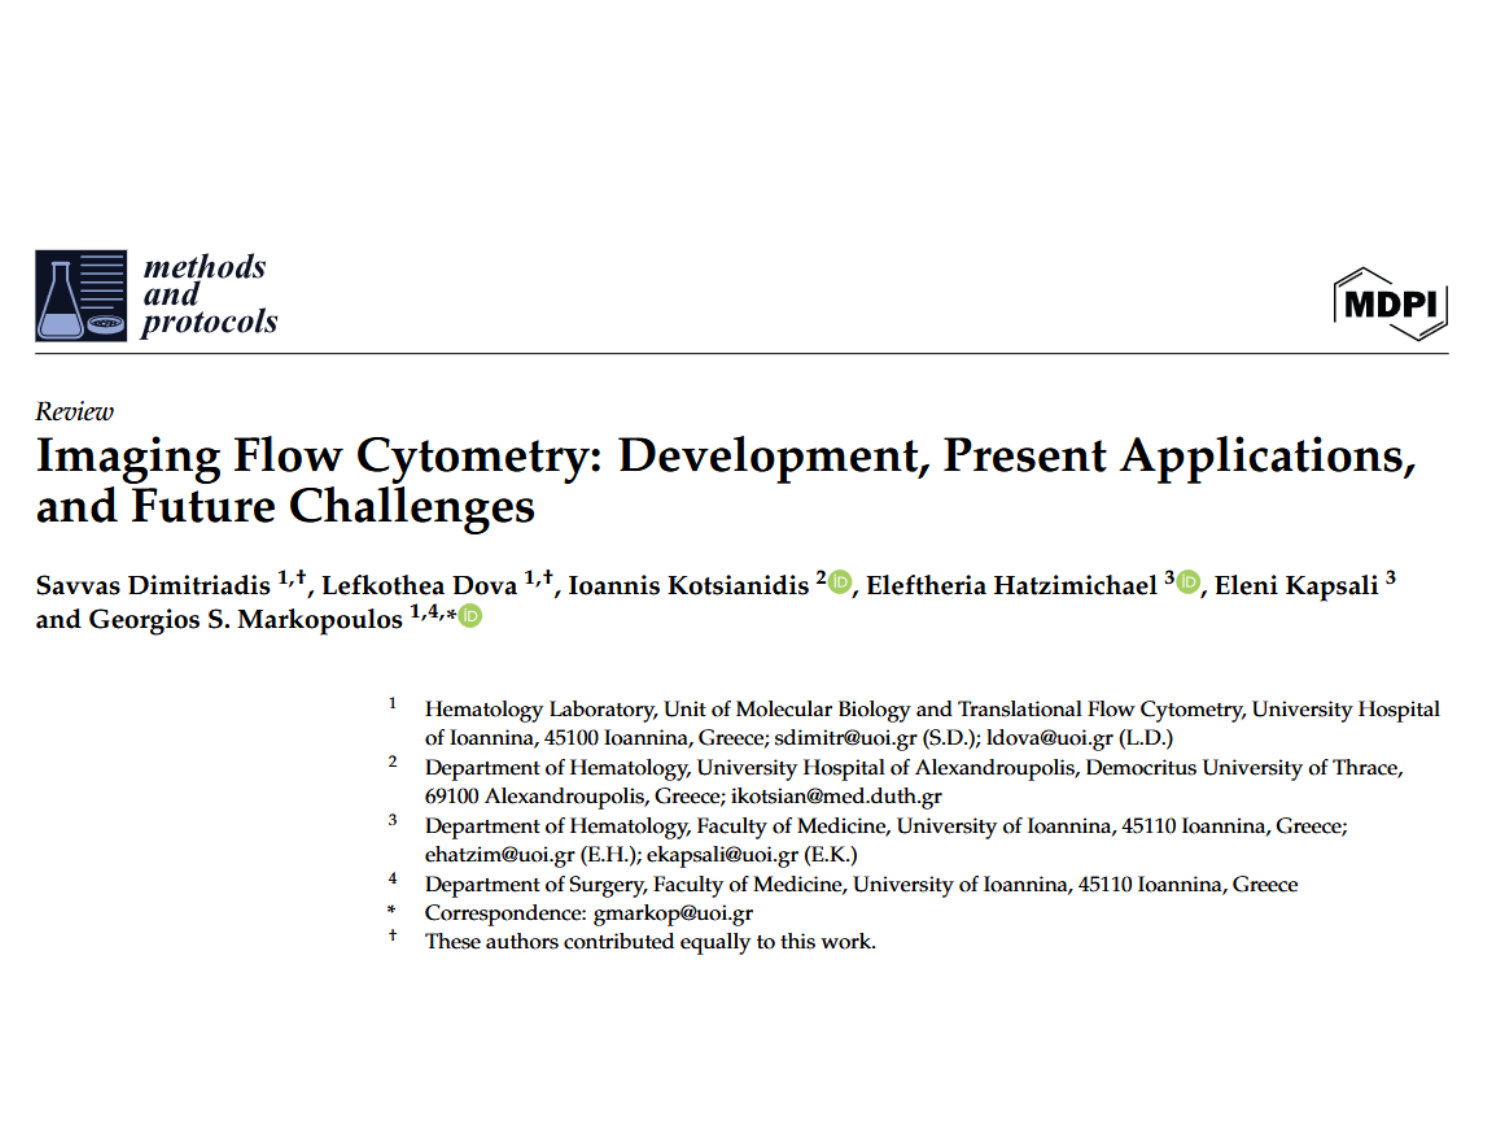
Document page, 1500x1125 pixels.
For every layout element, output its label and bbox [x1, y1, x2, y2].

picture [0, 144, 1500, 981]
